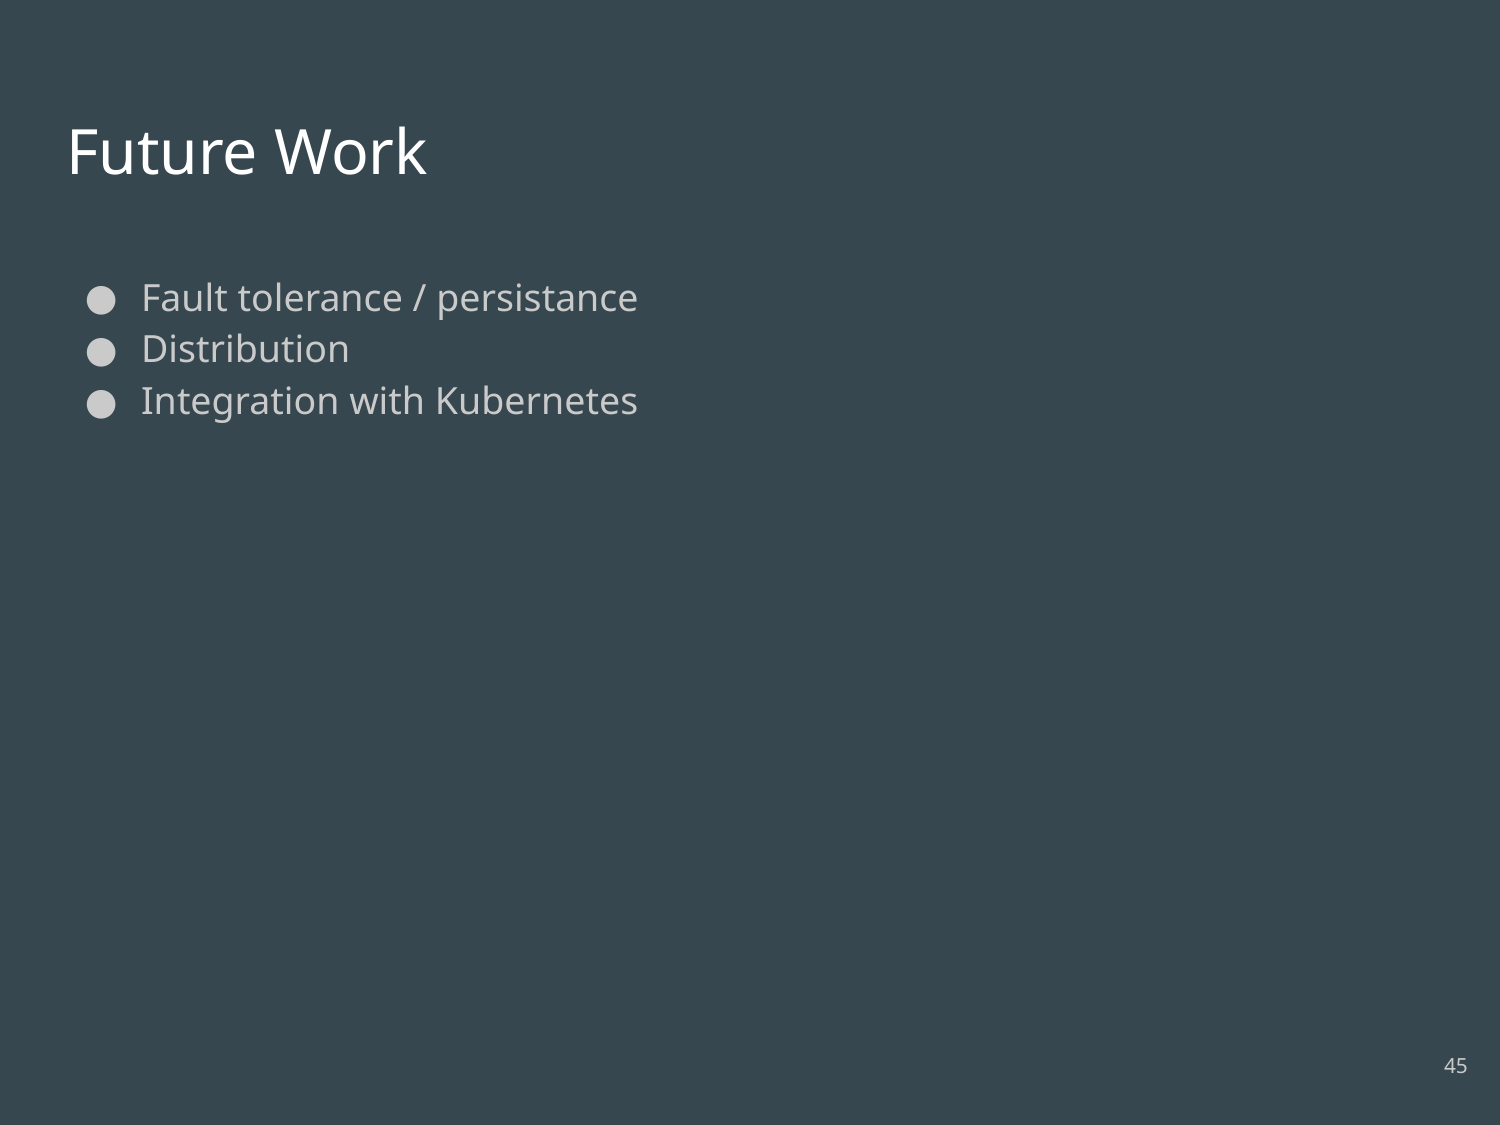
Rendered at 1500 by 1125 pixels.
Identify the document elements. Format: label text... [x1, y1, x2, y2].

title Future Work [51, 97, 1449, 223]
slide_number 45 [1392, 1023, 1483, 1110]
list Fault tolerance / persistance Distribution Integration with Kubernetes [51, 252, 1449, 1000]
